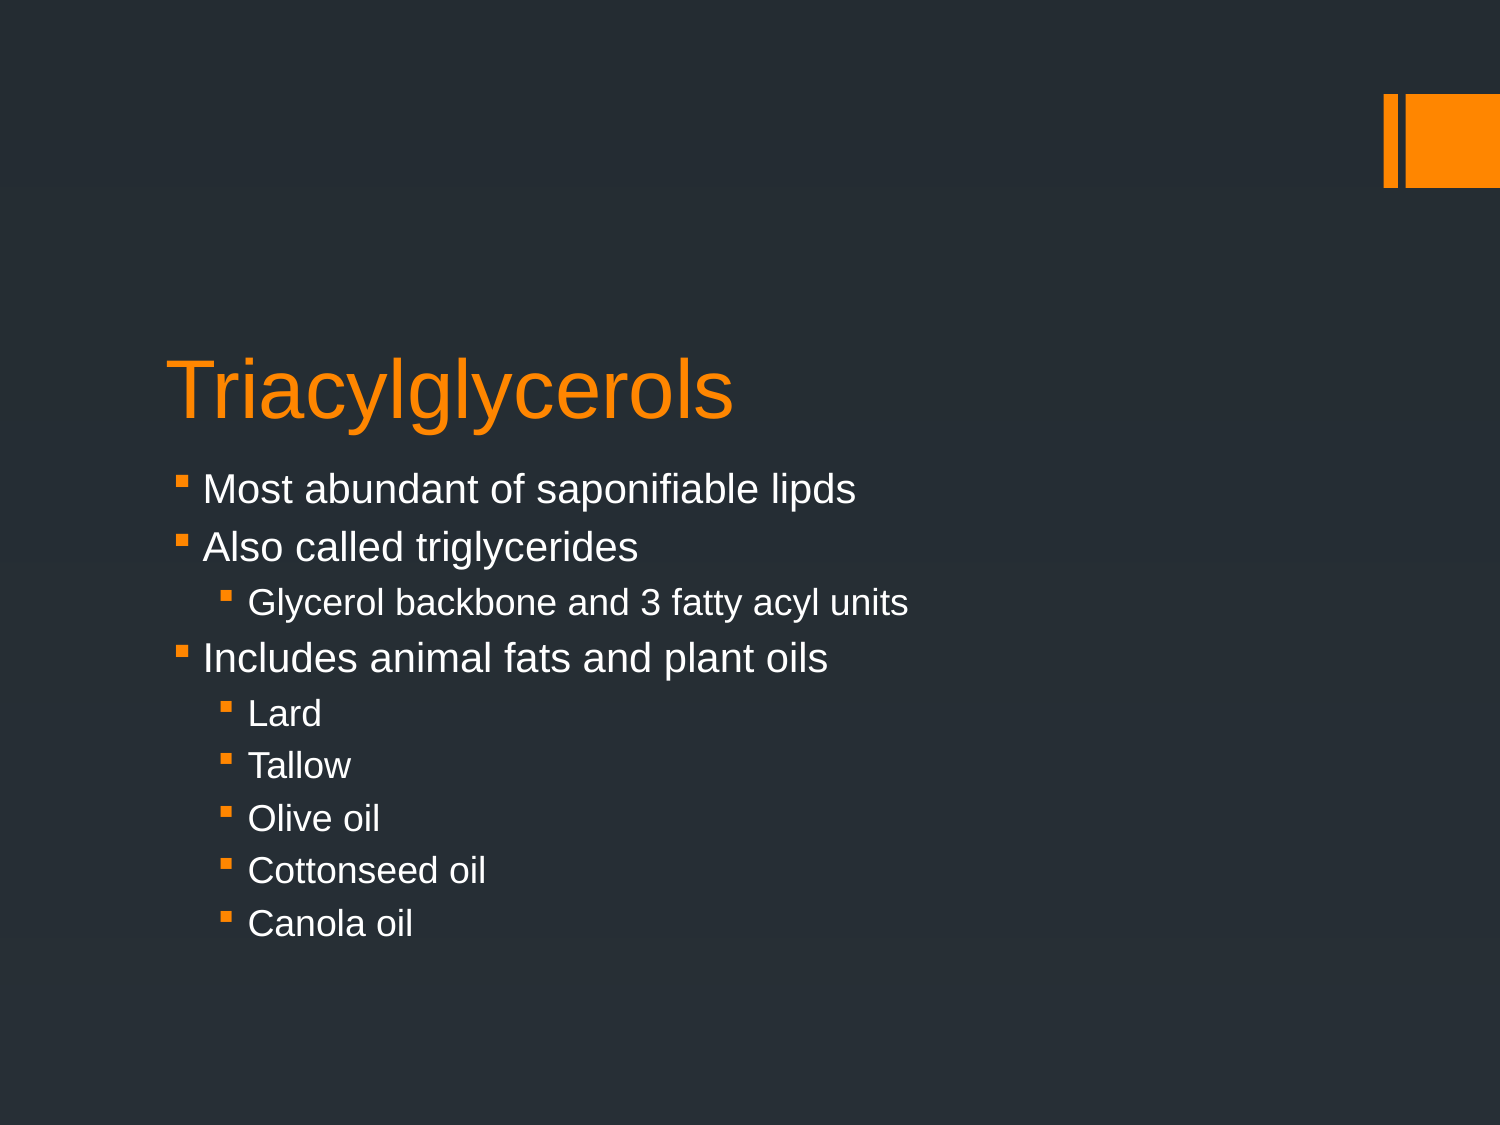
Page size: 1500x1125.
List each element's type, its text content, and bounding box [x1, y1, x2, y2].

title Triacylglycerols [150, 253, 1350, 443]
list Most abundant of saponifiable lipds Also called triglycerides Glycerol backbone and 3 fatty acyl units Includes animal fats and plant oils Lard Tallow Olive oil Cottonseed oil Canola oil [150, 454, 1350, 1035]
